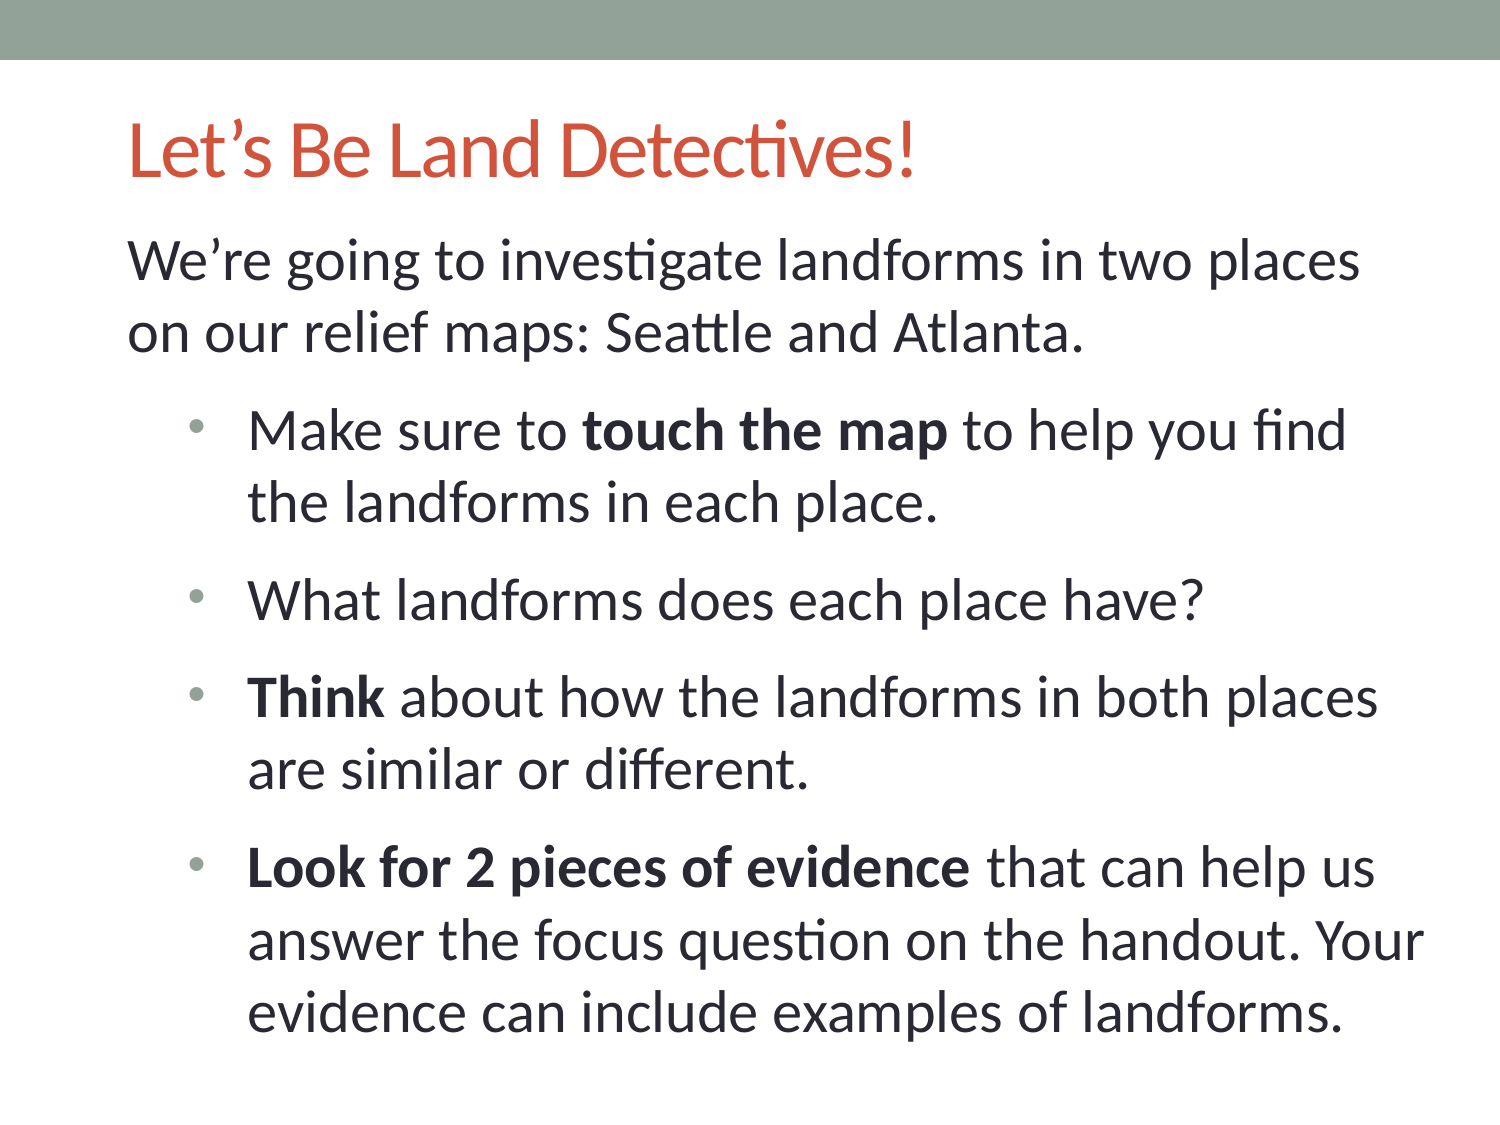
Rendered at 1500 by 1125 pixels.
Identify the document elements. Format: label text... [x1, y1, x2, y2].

list We’re going to investigate landforms in two places on our relief maps: Seattle and Atlanta. Make sure to touch the map to help you find the landforms in each place. What landforms does each place have? Think about how the landforms in both places are similar or different. Look for 2 pieces of evidence that can help us answer the focus question on the handout. Your evidence can include examples of landforms. [112, 212, 1450, 1075]
title Let’s Be Land Detectives! [112, 62, 1425, 212]
